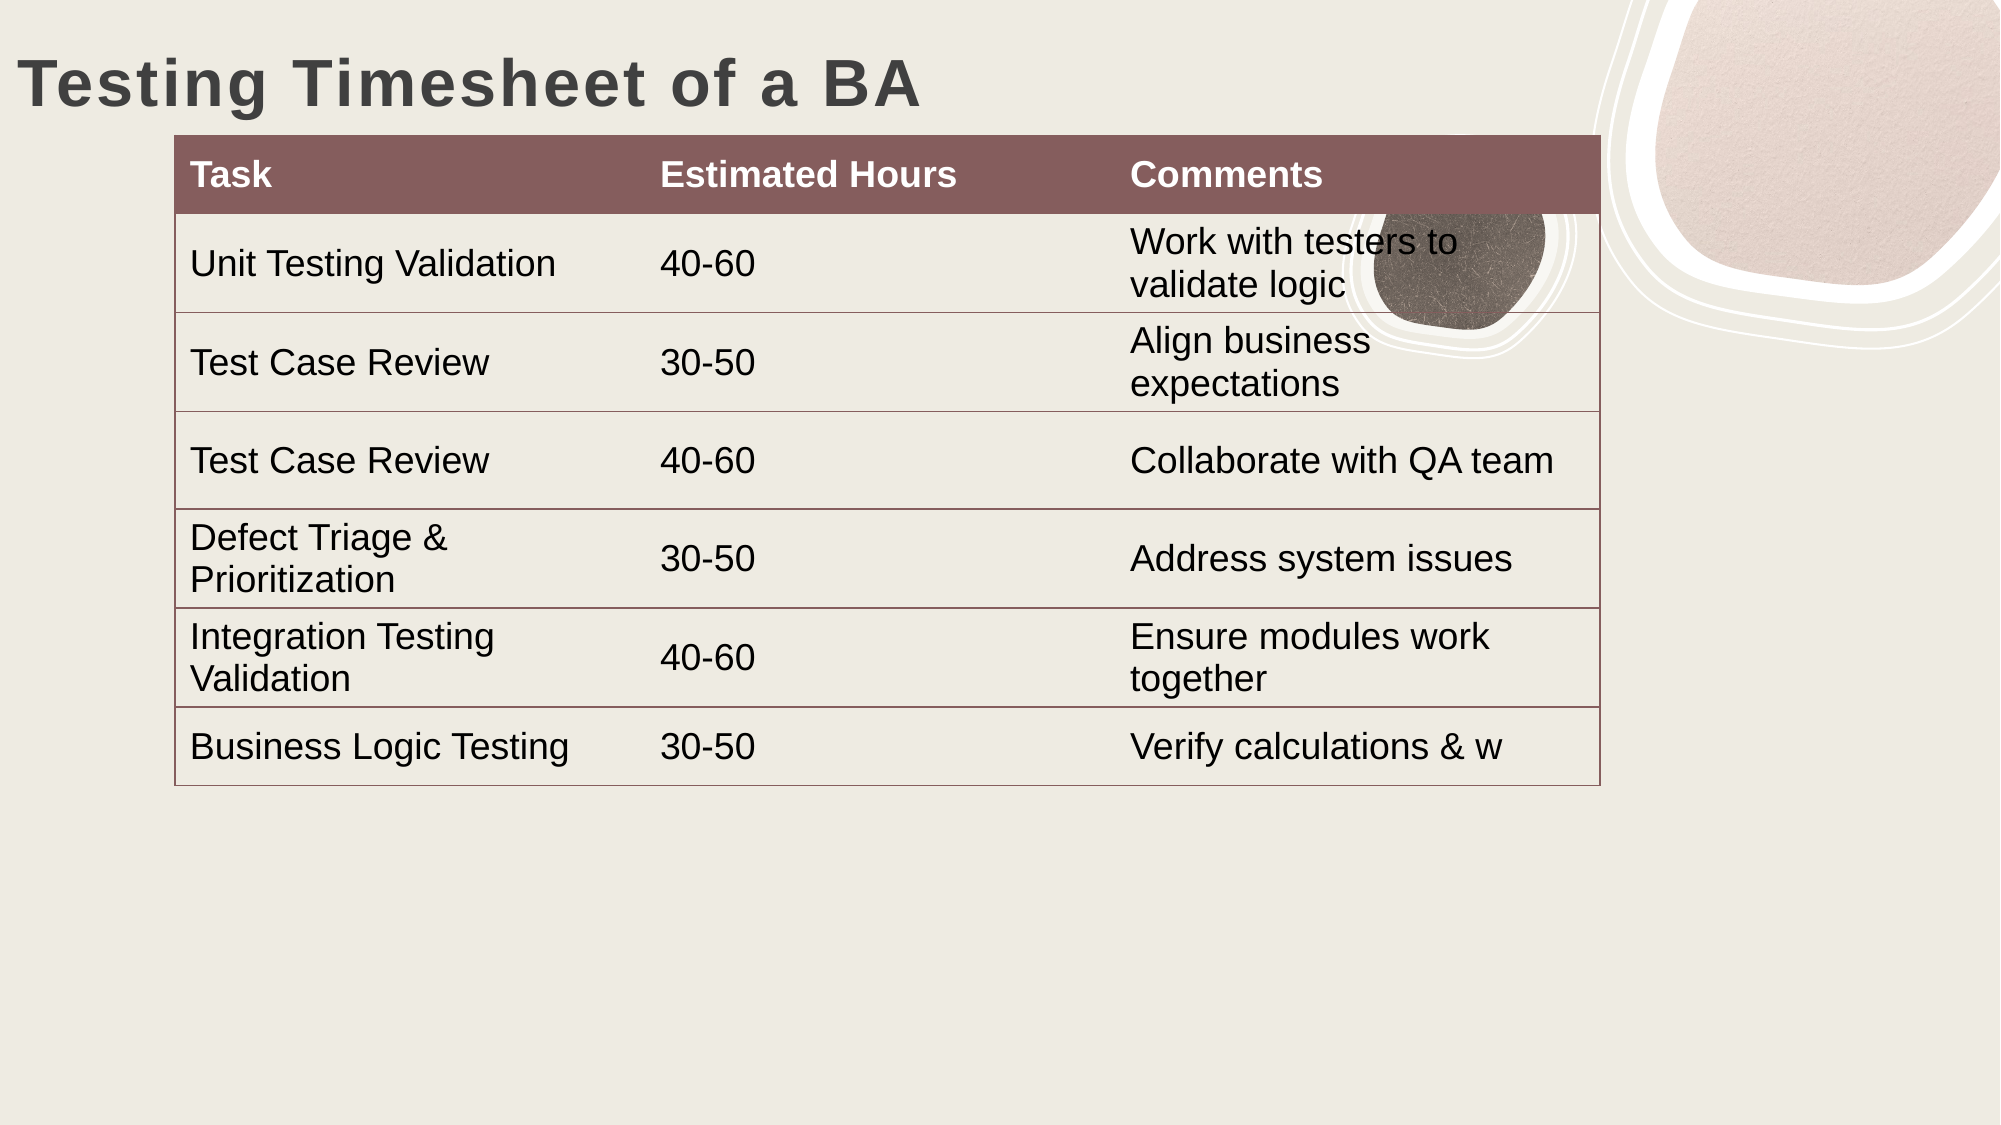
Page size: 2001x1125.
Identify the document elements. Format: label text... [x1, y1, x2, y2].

table_header Comments [1115, 136, 1599, 213]
table_cell Test Case Review [176, 313, 645, 411]
table_cell Test Case Review [176, 412, 645, 508]
table_cell Integration Testing Validation [176, 609, 645, 706]
table_cell 40-60 [645, 214, 1115, 312]
picture [1655, 0, 2001, 286]
table_cell Verify calculations & w [1115, 708, 1599, 785]
table_header Estimated Hours [645, 136, 1115, 213]
table_cell 40-60 [645, 412, 1115, 508]
table_cell Address system issues [1115, 510, 1599, 607]
table_header Task [176, 136, 645, 213]
table_cell 40-60 [645, 609, 1115, 706]
table_cell Unit Testing Validation [176, 214, 645, 312]
table_cell Collaborate with QA team [1115, 412, 1599, 508]
table_cell Defect Triage & Prioritization [176, 510, 645, 607]
table_cell Align business expectations [1115, 313, 1599, 411]
table_cell 30-50 [645, 708, 1115, 785]
title Testing Timesheet of a BA [0, 11, 1197, 136]
table_cell 30-50 [645, 510, 1115, 607]
table_cell Work with testers to validate logic [1115, 214, 1599, 312]
table_cell Ensure modules work together [1115, 609, 1599, 706]
table_cell Business Logic Testing [176, 708, 645, 785]
table_cell 30-50 [645, 313, 1115, 411]
